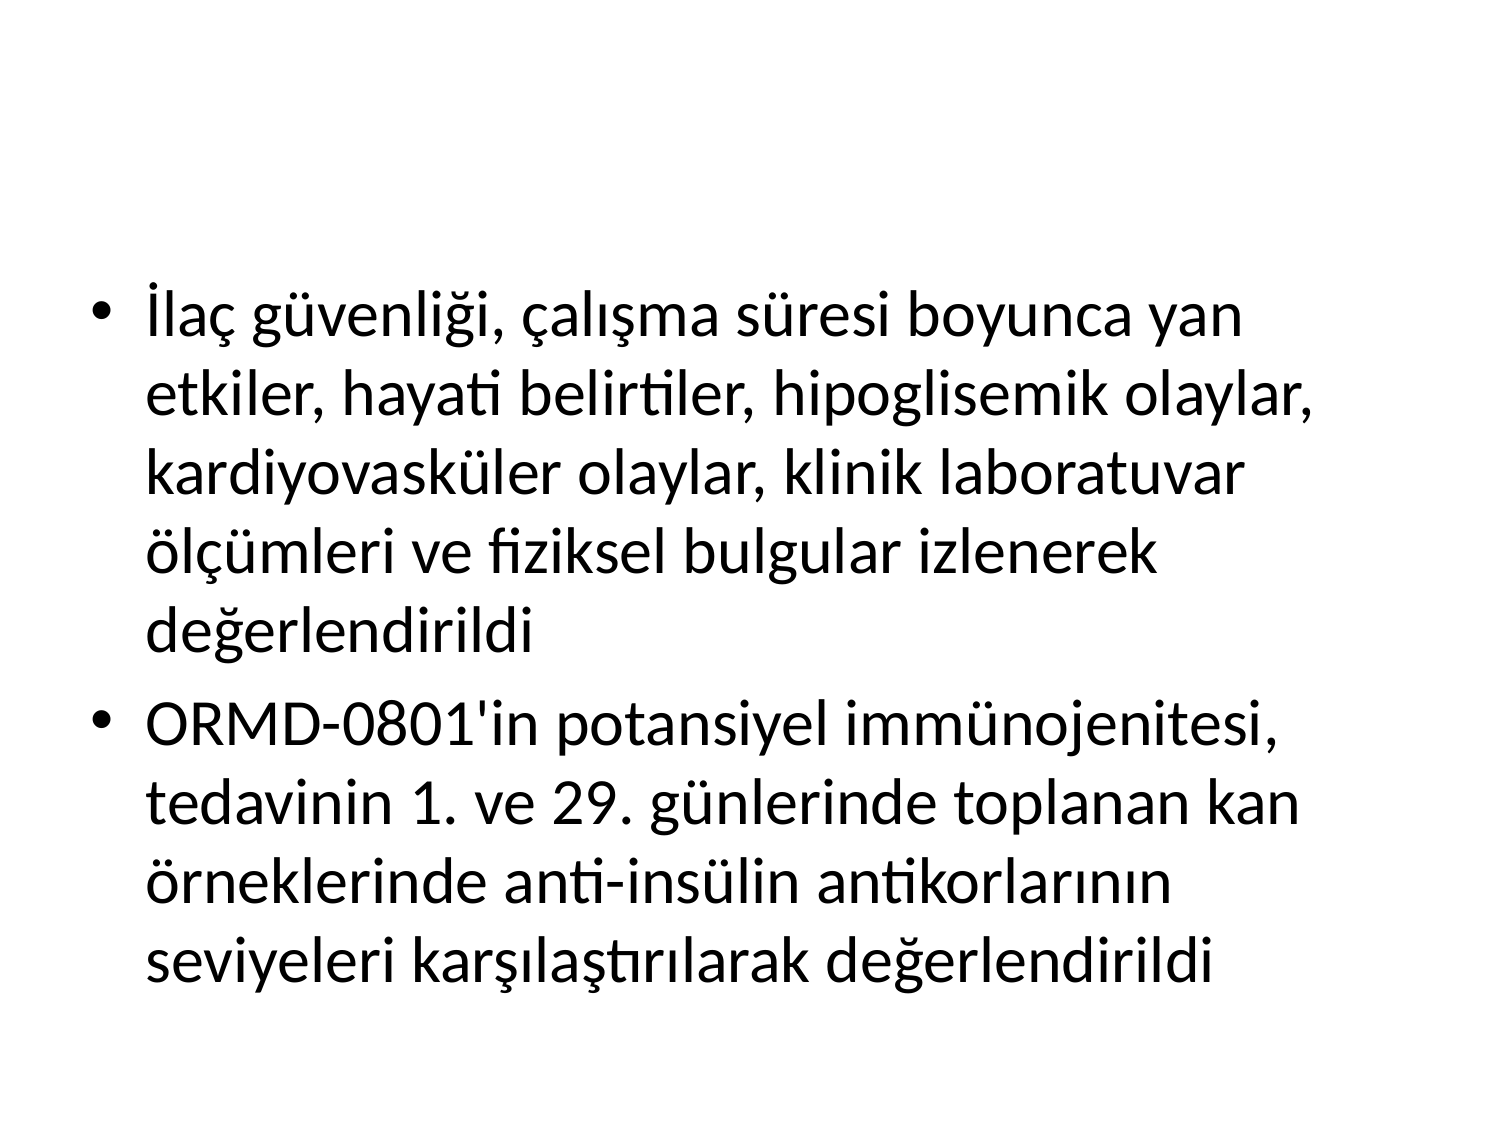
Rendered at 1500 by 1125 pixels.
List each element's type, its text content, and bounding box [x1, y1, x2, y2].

list İlaç güvenliği, çalışma süresi boyunca yan etkiler, hayati belirtiler, hipoglisemik olaylar, kardiyovasküler olaylar, klinik laboratuvar ölçümleri ve fiziksel bulgular izlenerek değerlendirildi ORMD-0801'in potansiyel immünojenitesi, tedavinin 1. ve 29. günlerinde toplanan kan örneklerinde anti-insülin antikorlarının seviyeleri karşılaştırılarak değerlendirildi [75, 262, 1425, 1005]
